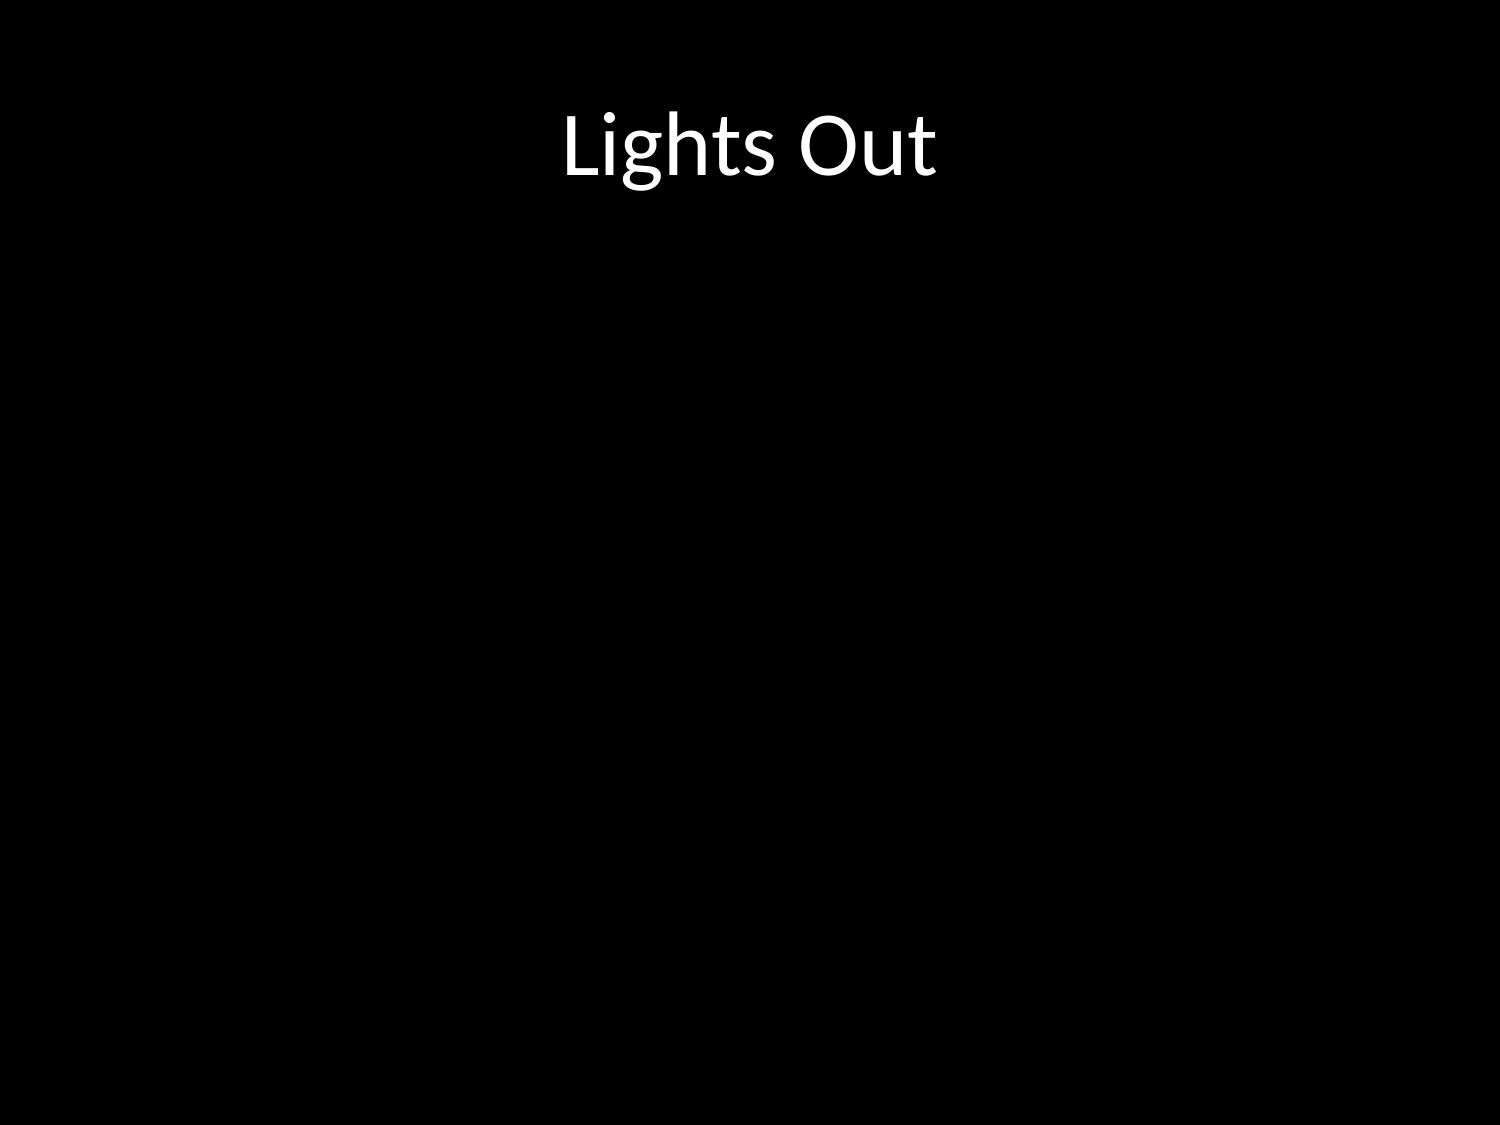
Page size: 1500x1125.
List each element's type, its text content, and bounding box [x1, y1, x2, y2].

title Lights Out [75, 45, 1425, 233]
